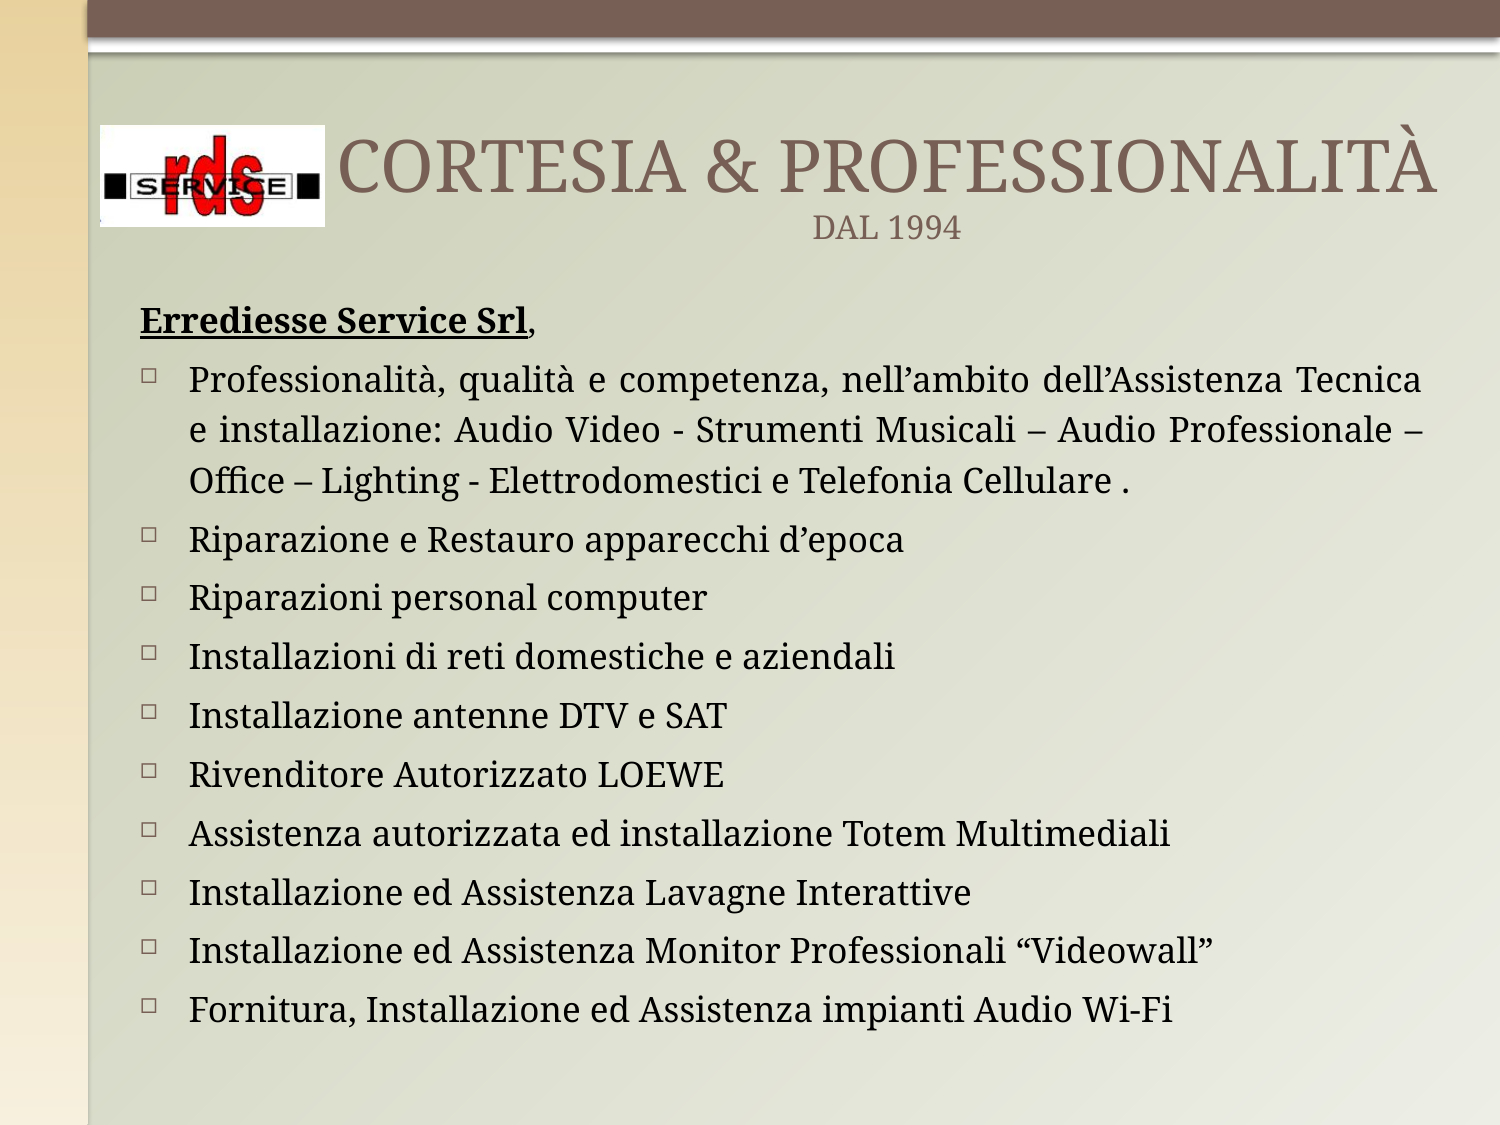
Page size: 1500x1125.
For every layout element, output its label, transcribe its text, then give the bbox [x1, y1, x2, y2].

title Cortesia & Professionalità dal 1994 [312, 66, 1462, 254]
list Errediesse Service Srl, Professionalità, qualità e competenza, nell’ambito dell’Assistenza Tecnica e installazione: Audio Video - Strumenti Musicali – Audio Professionale – Office – Lighting - Elettrodomestici e Telefonia Cellulare . Riparazione e Restauro apparecchi d’epoca Riparazioni personal computer Installazioni di reti domestiche e aziendali Installazione antenne DTV e SAT Rivenditore Autorizzato LOEWE Assistenza autorizzata ed installazione Totem Multimediali Installazione ed Assistenza Lavagne Interattive Installazione ed Assistenza Monitor Professionali “Videowall” Fornitura, Installazione ed Assistenza impianti Audio Wi-Fi [125, 262, 1438, 1059]
picture [99, 125, 325, 227]
